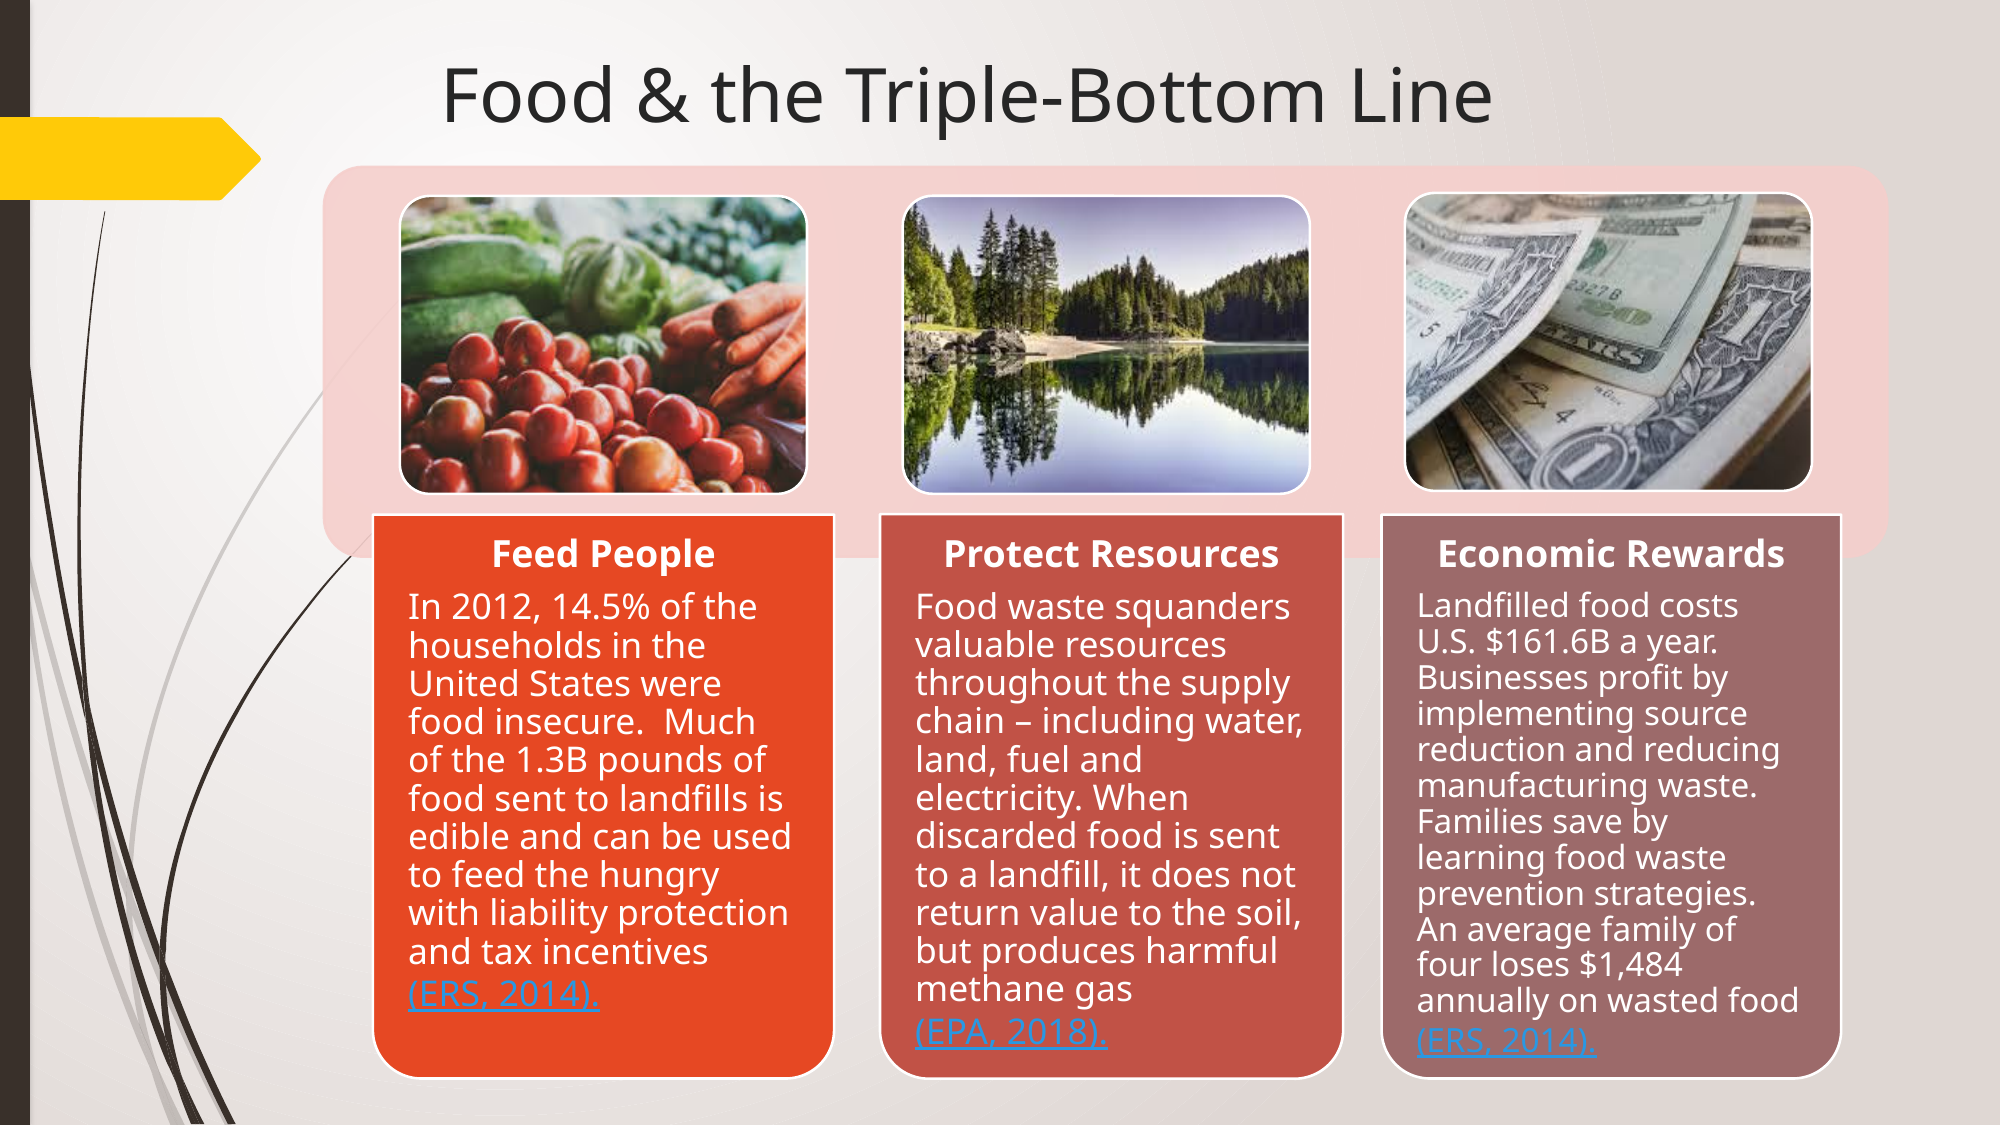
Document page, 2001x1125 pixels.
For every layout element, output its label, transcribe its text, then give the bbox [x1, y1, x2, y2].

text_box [323, 158, 1888, 1062]
title Food & the Triple-Bottom Line [425, 39, 1888, 158]
